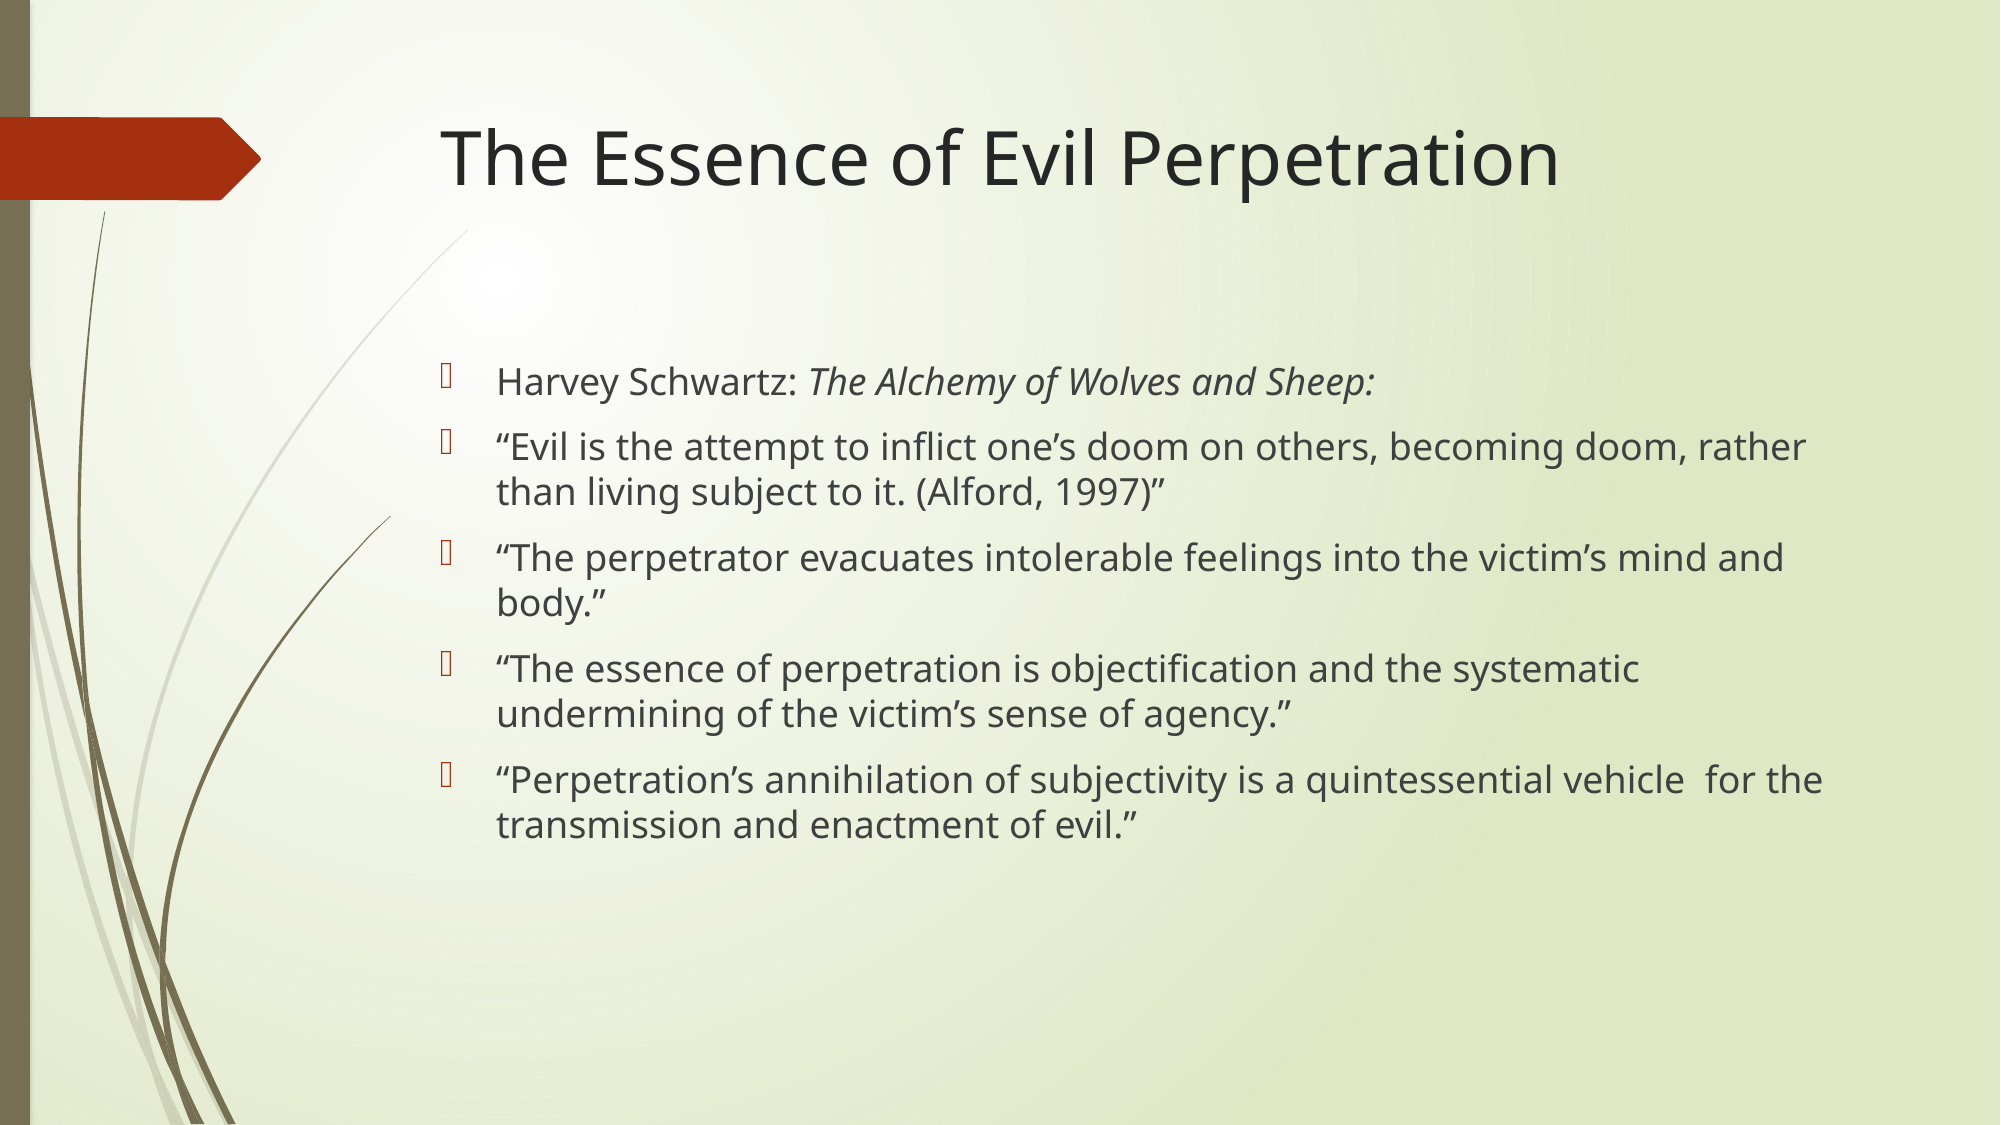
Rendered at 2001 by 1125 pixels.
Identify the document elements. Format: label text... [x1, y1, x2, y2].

list Harvey Schwartz: The Alchemy of Wolves and Sheep: “Evil is the attempt to inflict one’s doom on others, becoming doom, rather than living subject to it. (Alford, 1997)” “The perpetrator evacuates intolerable feelings into the victim’s mind and body.” “The essence of perpetration is objectification and the systematic undermining of the victim’s sense of agency.” “Perpetration’s annihilation of subjectivity is a quintessential vehicle for the transmission and enactment of evil.” [424, 350, 1888, 970]
title The Essence of Evil Perpetration [425, 102, 1888, 313]
